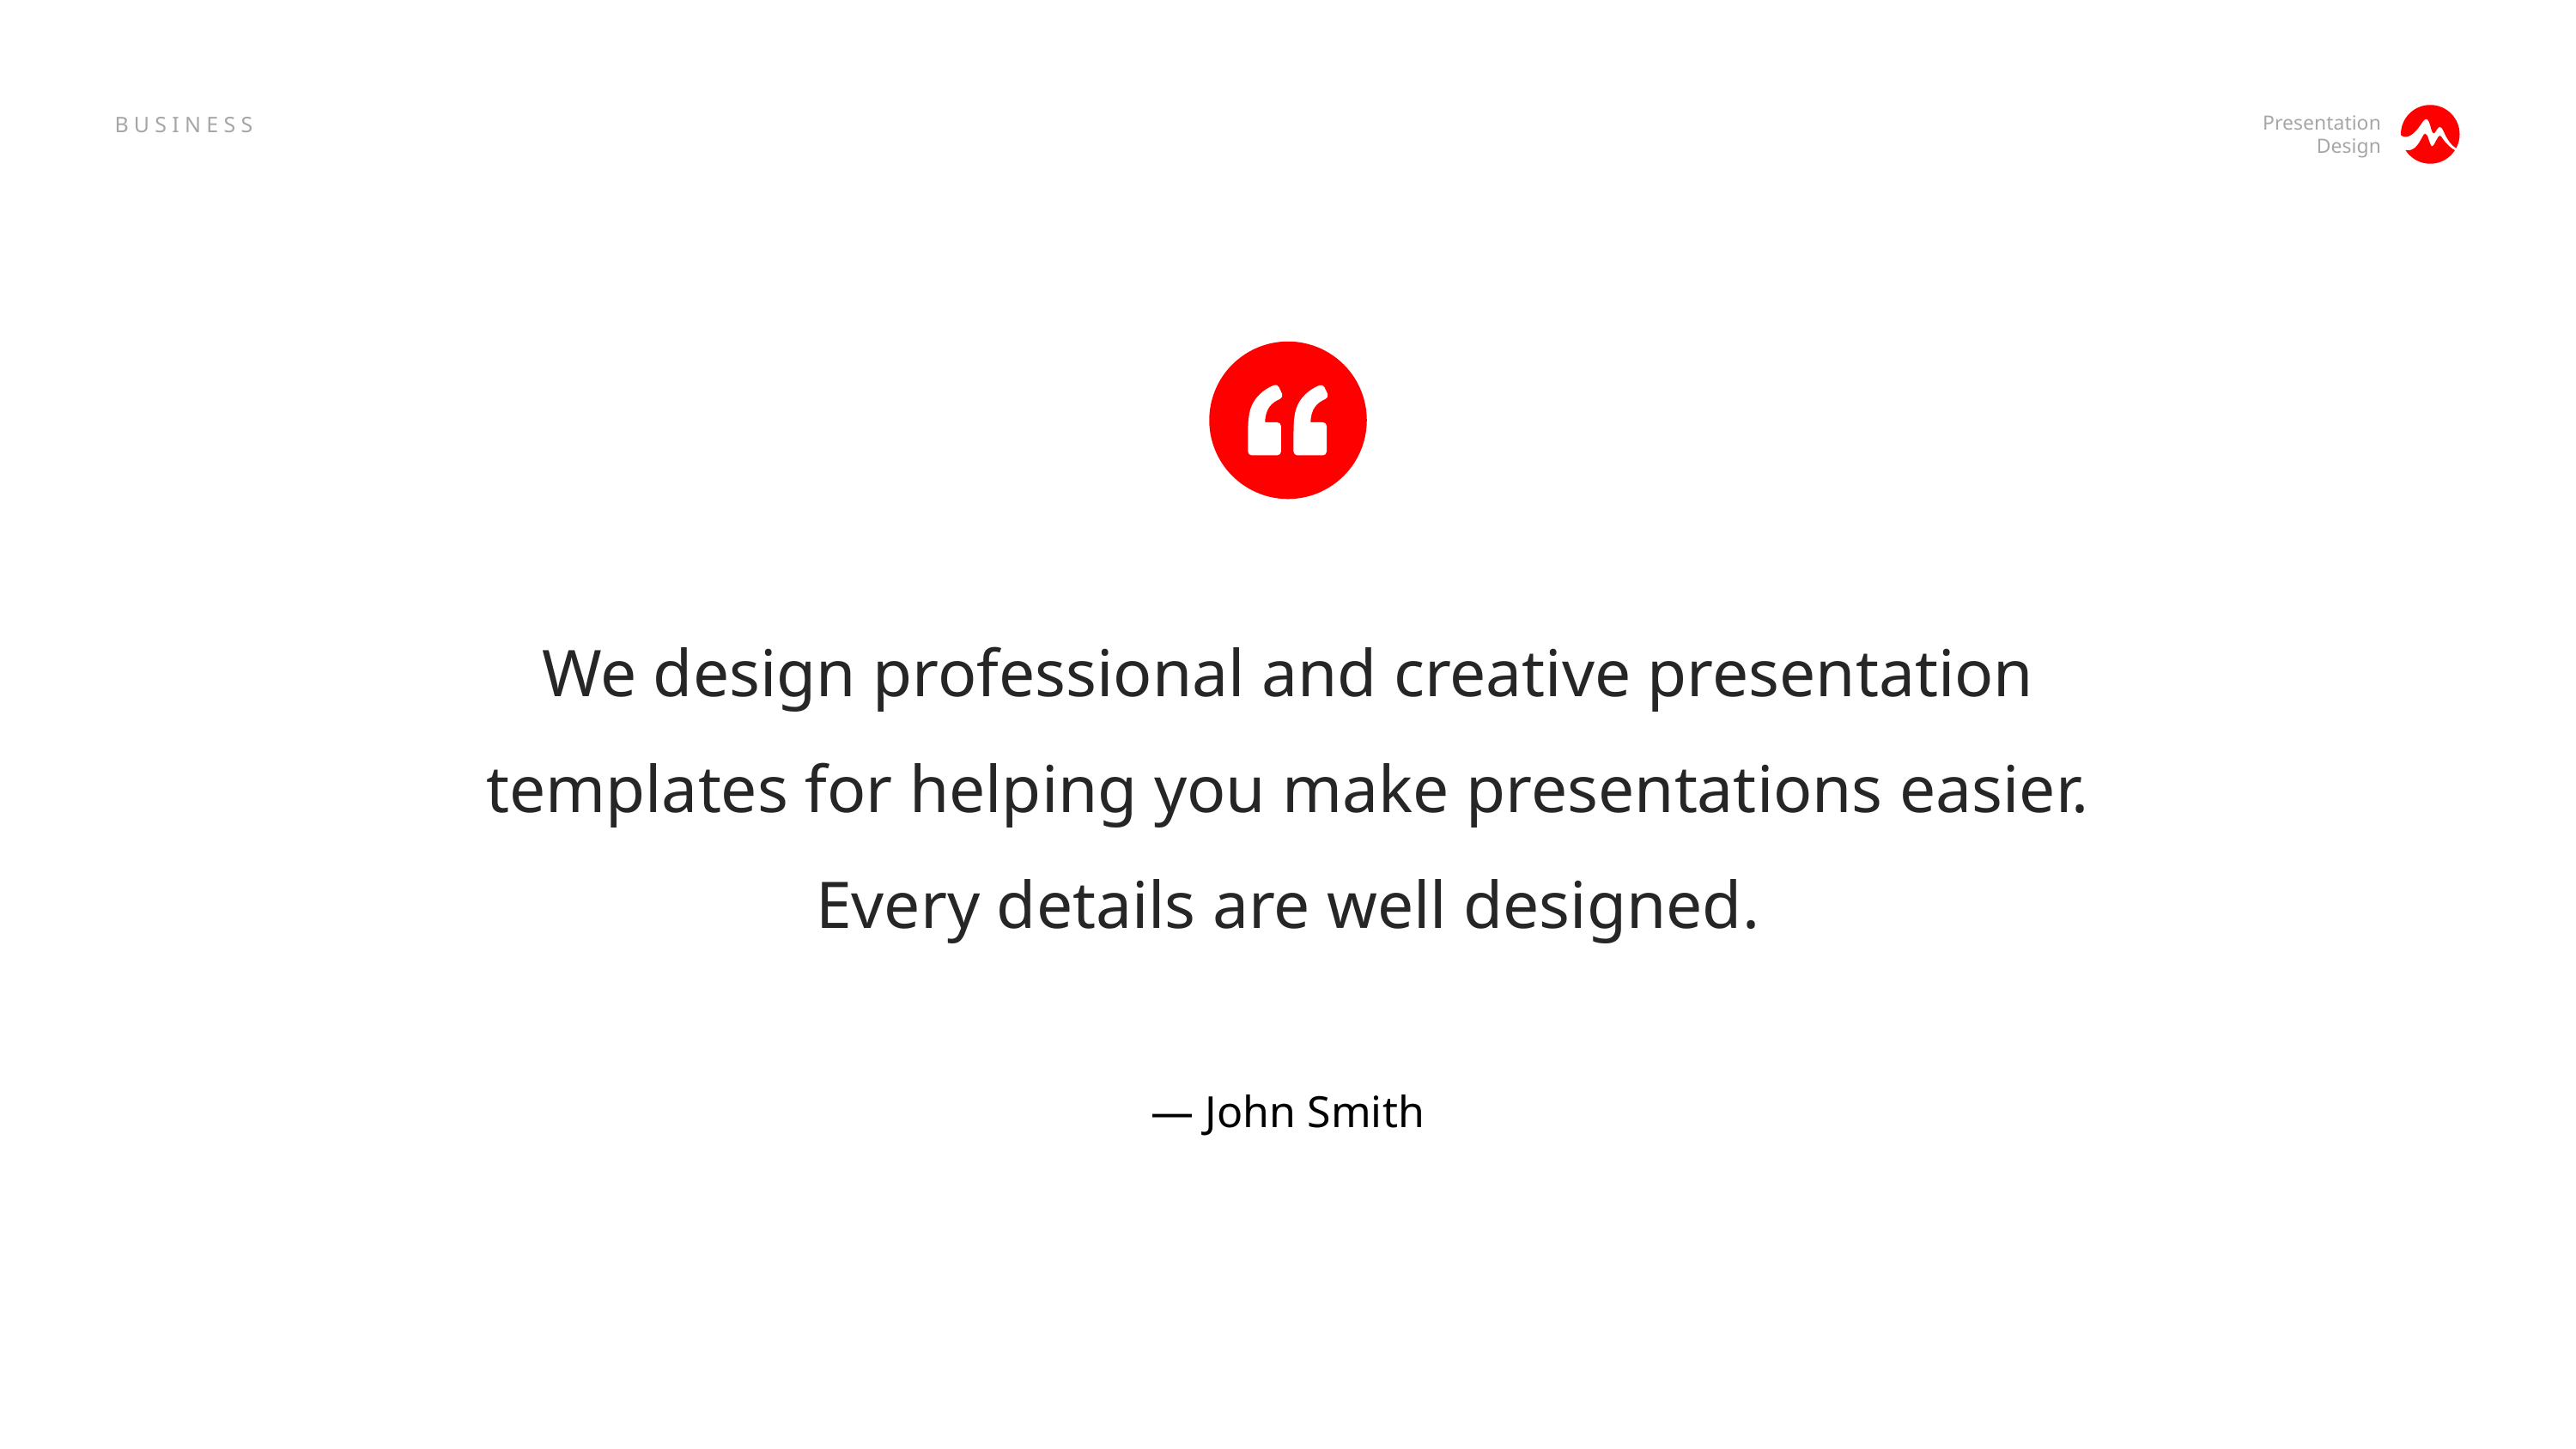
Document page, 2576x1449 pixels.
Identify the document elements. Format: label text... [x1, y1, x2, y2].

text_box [1209, 341, 1367, 500]
text_box We design professional and creative presentation templates for helping you make presentations easier. Every details are well designed. [415, 587, 2161, 949]
text_box — John Smith [1098, 1077, 1478, 1143]
